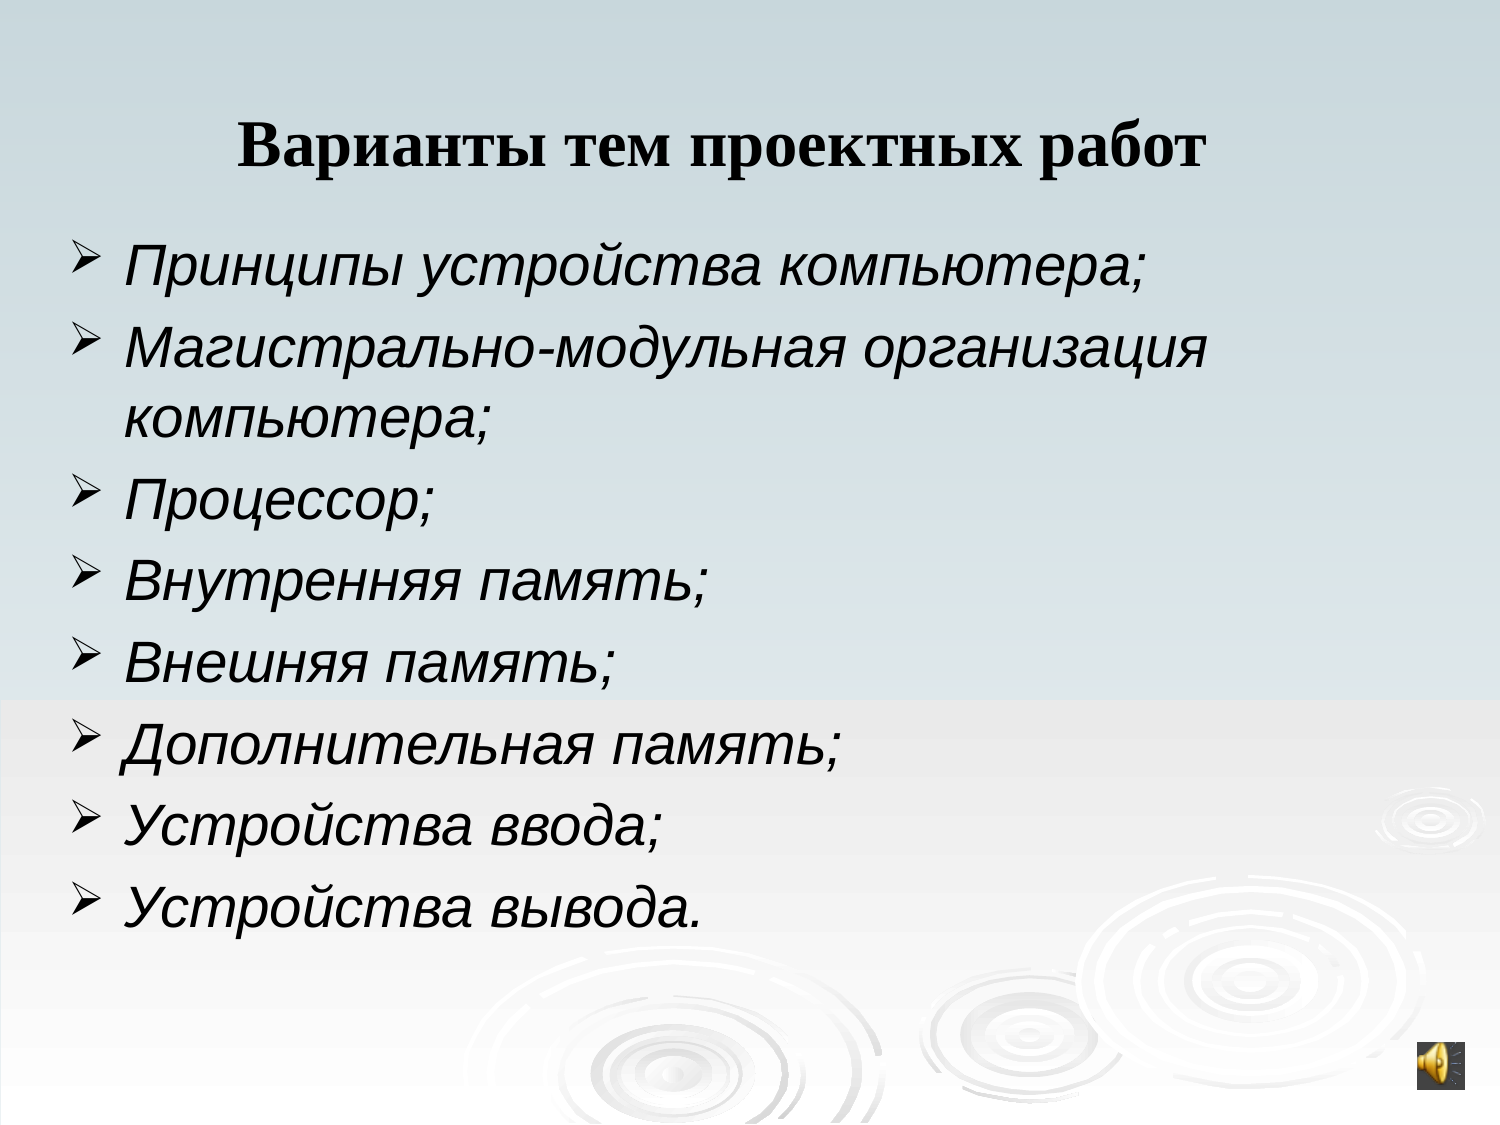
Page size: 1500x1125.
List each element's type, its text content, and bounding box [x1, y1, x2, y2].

list Принципы устройства компьютера; Магистрально-модульная организация компьютера; Процессор; Внутренняя память; Внешняя память; Дополнительная память; Устройства ввода; Устройства вывода. [52, 219, 1404, 1100]
text_box Варианты тем проектных работ [222, 92, 1224, 188]
picture [1415, 1040, 1467, 1092]
